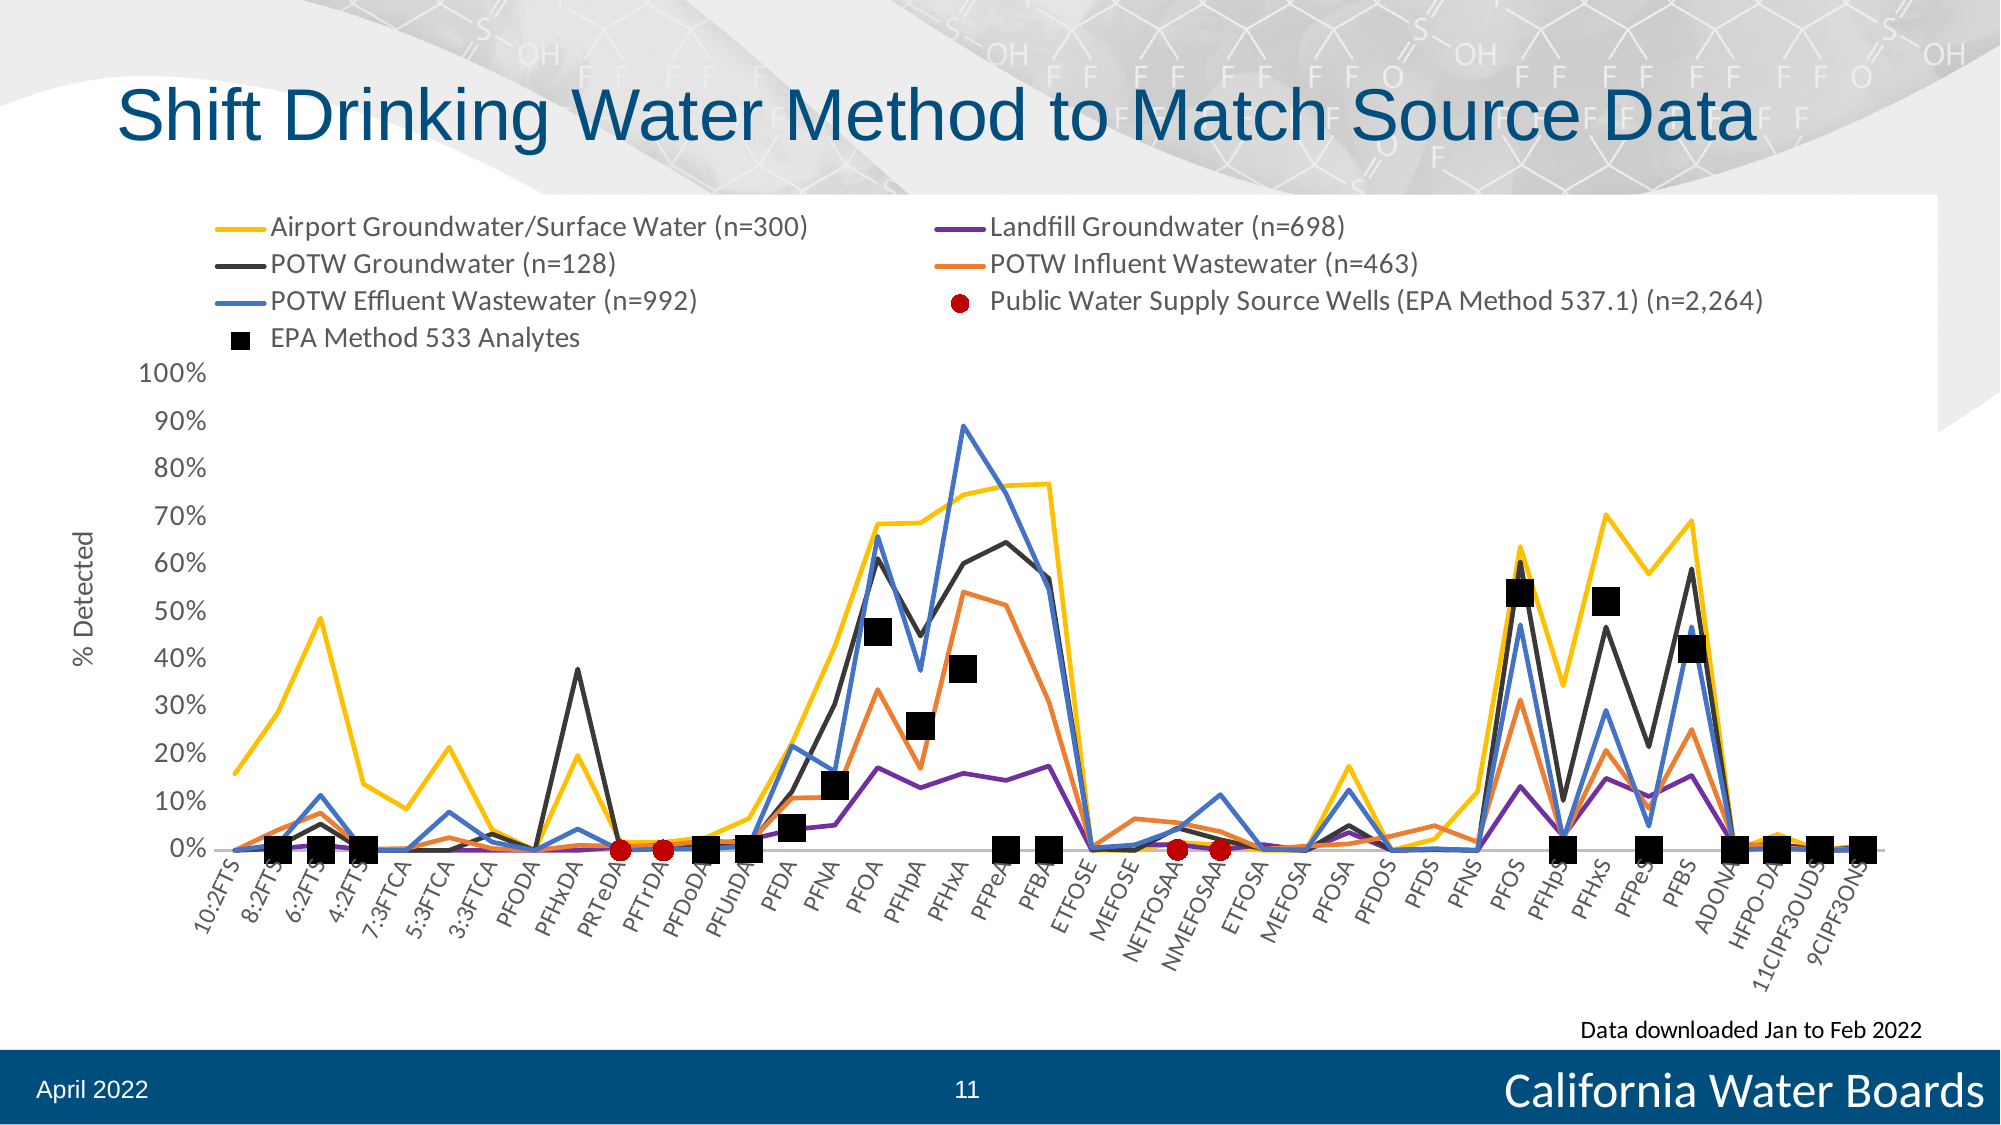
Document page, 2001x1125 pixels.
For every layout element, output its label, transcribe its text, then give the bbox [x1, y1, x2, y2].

chart [44, 194, 1938, 1049]
picture [0, 0, 2000, 1049]
text_box Shift Drinking Water Method to Match Source Data [101, 39, 1884, 194]
text_box 11 [939, 1058, 1052, 1119]
text_box April 2022 [21, 1058, 279, 1119]
